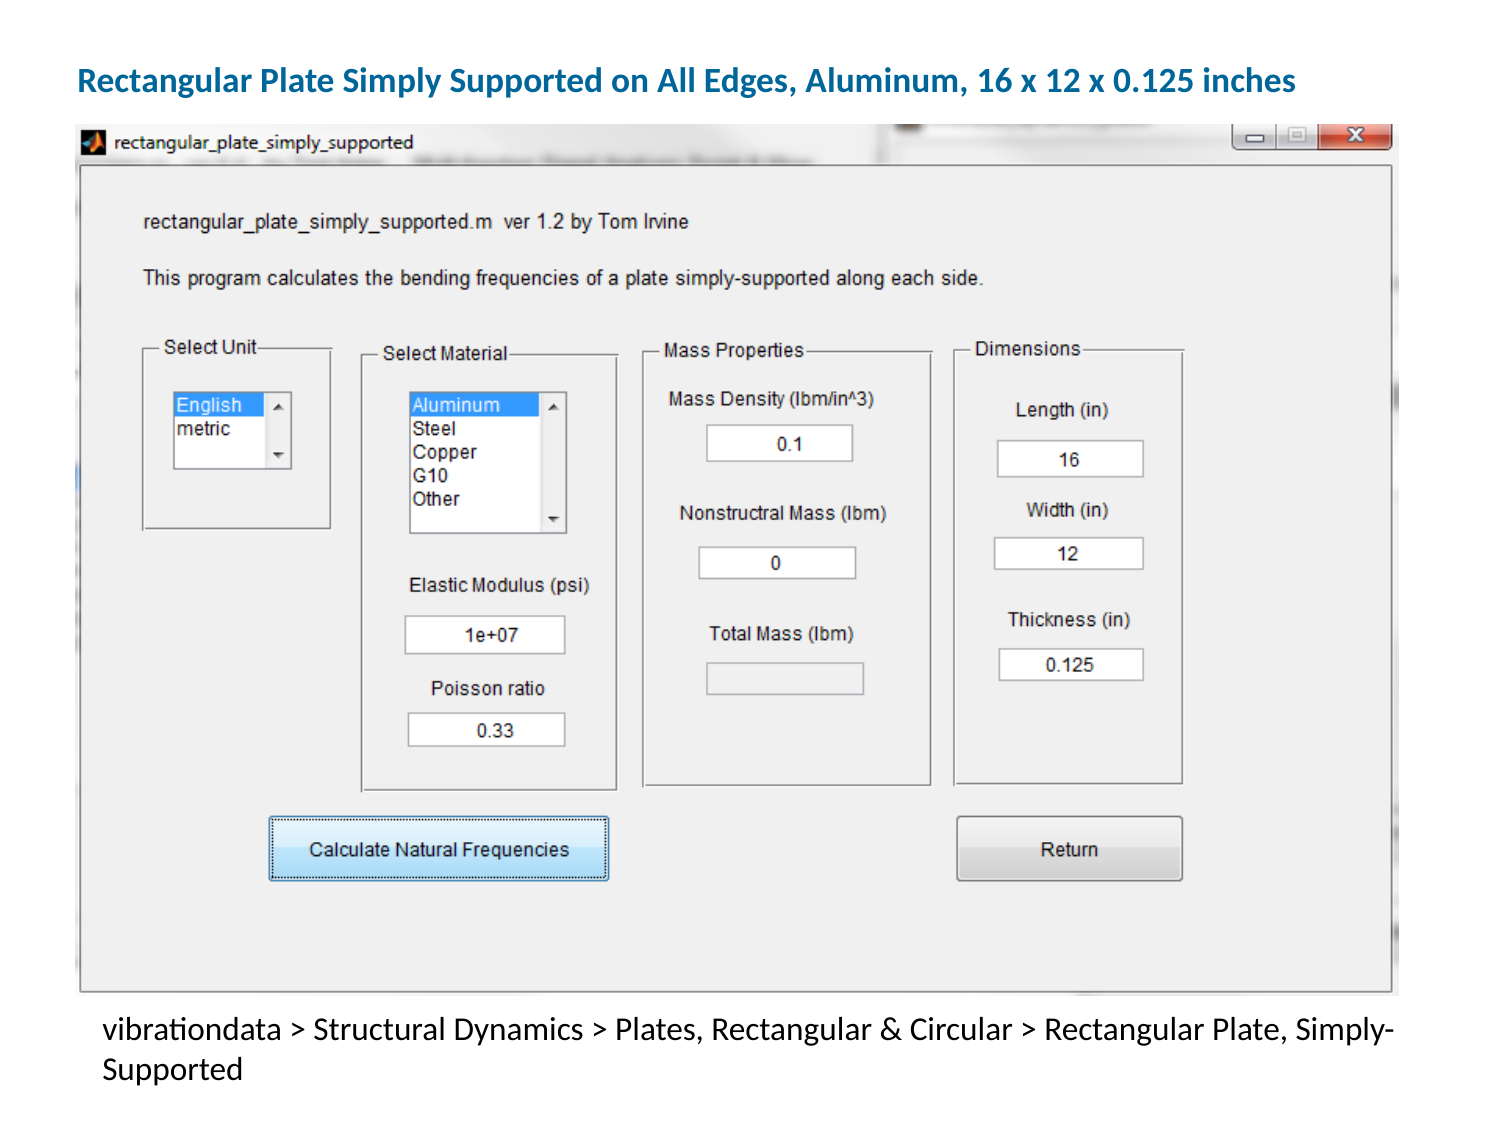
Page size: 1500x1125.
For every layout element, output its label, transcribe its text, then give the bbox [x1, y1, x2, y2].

picture [74, 124, 1399, 996]
text_box Rectangular Plate Simply Supported on All Edges, Aluminum, 16 x 12 x 0.125 inches [62, 49, 1438, 108]
text_box vibrationdata > Structural Dynamics > Plates, Rectangular & Circular > Rectangular Plate, Simply-Supported [87, 999, 1413, 1095]
